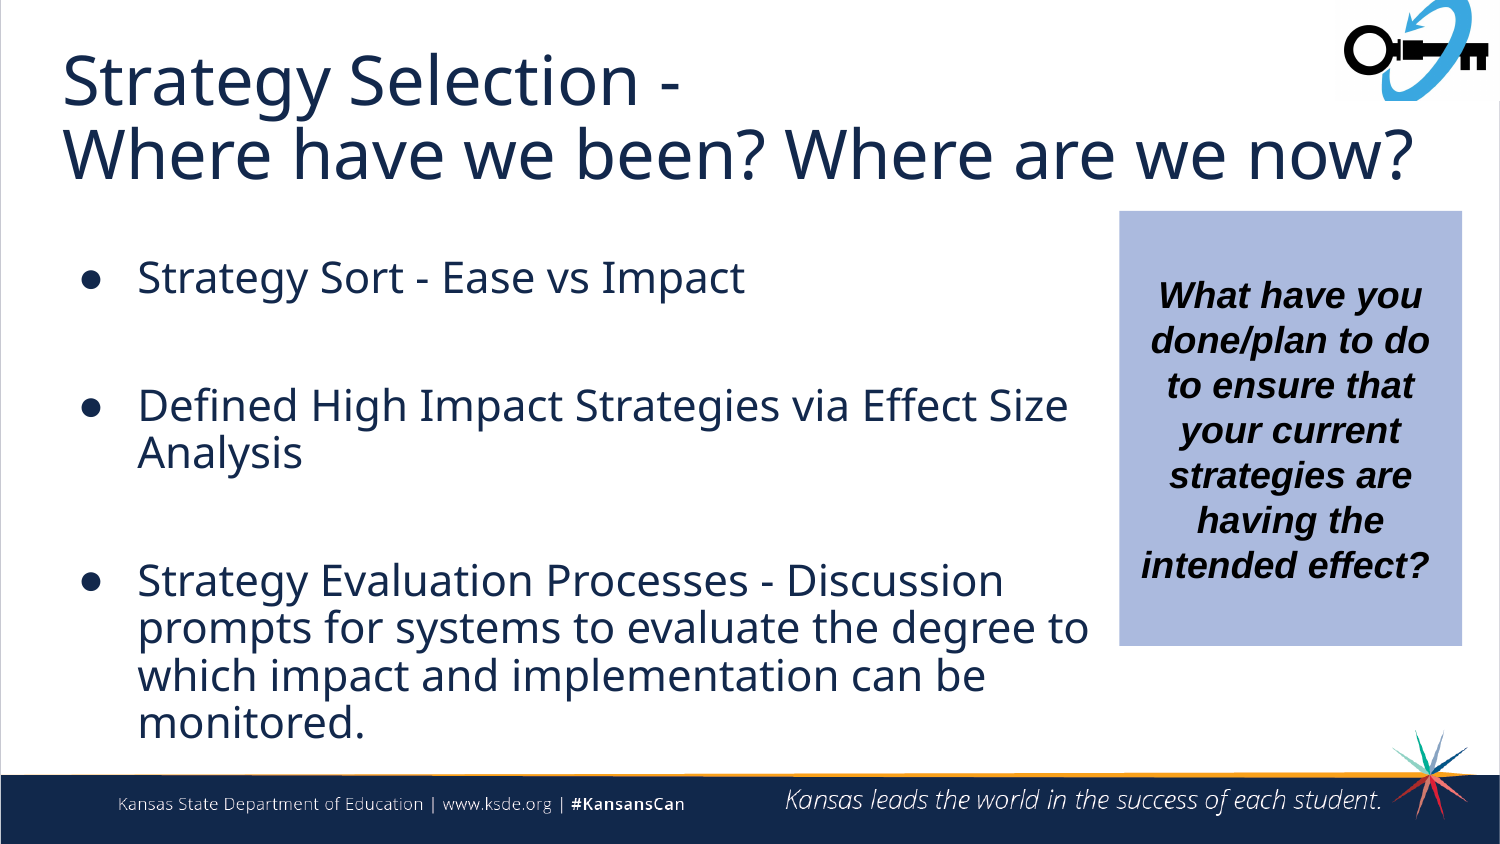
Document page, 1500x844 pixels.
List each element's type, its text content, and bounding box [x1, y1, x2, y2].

text_box What have you done/plan to do to ensure that your current strategies are having the intended effect? [1119, 210, 1463, 646]
title Strategy Selection - Where have we been? Where are we now? [51, 72, 1449, 167]
picture [0, 0, 1500, 844]
list Strategy Sort - Ease vs Impact Defined High Impact Strategies via Effect Size Analysis Strategy Evaluation Processes - Discussion prompts for systems to evaluate the degree to which impact and implementation can be monitored. [51, 250, 1128, 750]
